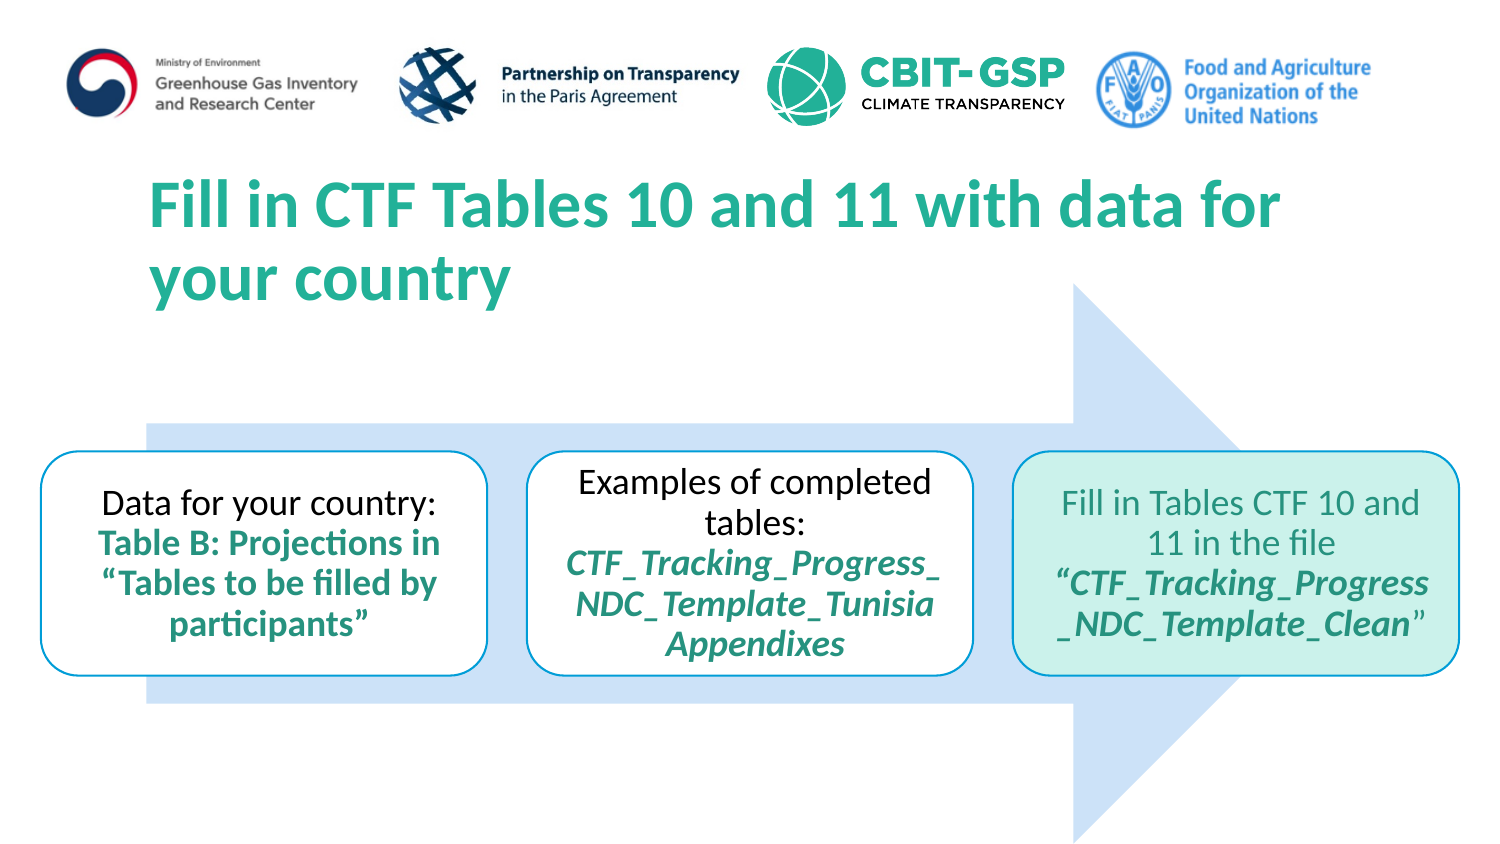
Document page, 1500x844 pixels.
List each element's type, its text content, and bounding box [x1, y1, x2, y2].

picture [55, 39, 371, 131]
title Fill in CTF Tables 10 and 11 with data for your country [134, 160, 1429, 283]
picture [378, 34, 755, 155]
picture [1077, 37, 1388, 138]
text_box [39, 283, 1461, 844]
picture [767, 47, 1065, 126]
